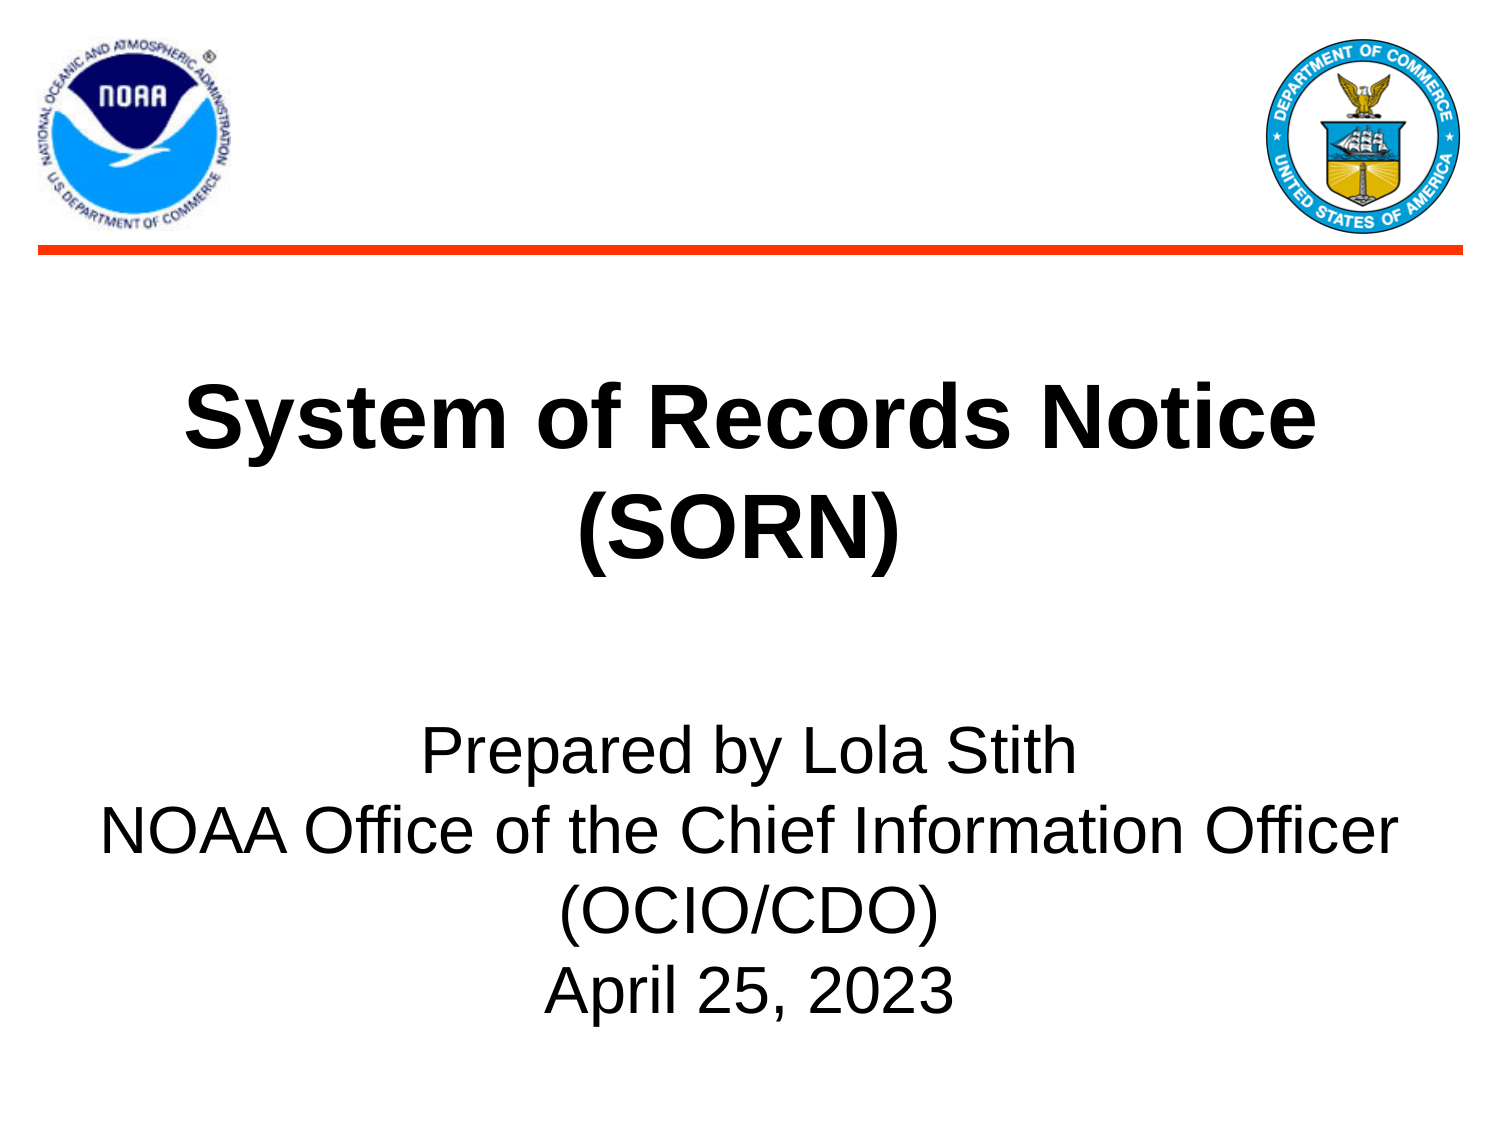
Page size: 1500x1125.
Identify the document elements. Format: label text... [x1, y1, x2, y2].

list System of Records Notice (SORN) [75, 341, 1425, 699]
text_box Prepared by Lola Stith NOAA Office of the Chief Information Officer (OCIO/CDO) April 25, 2023 [0, 699, 1500, 1035]
picture [1262, 37, 1463, 237]
picture [37, 37, 231, 231]
